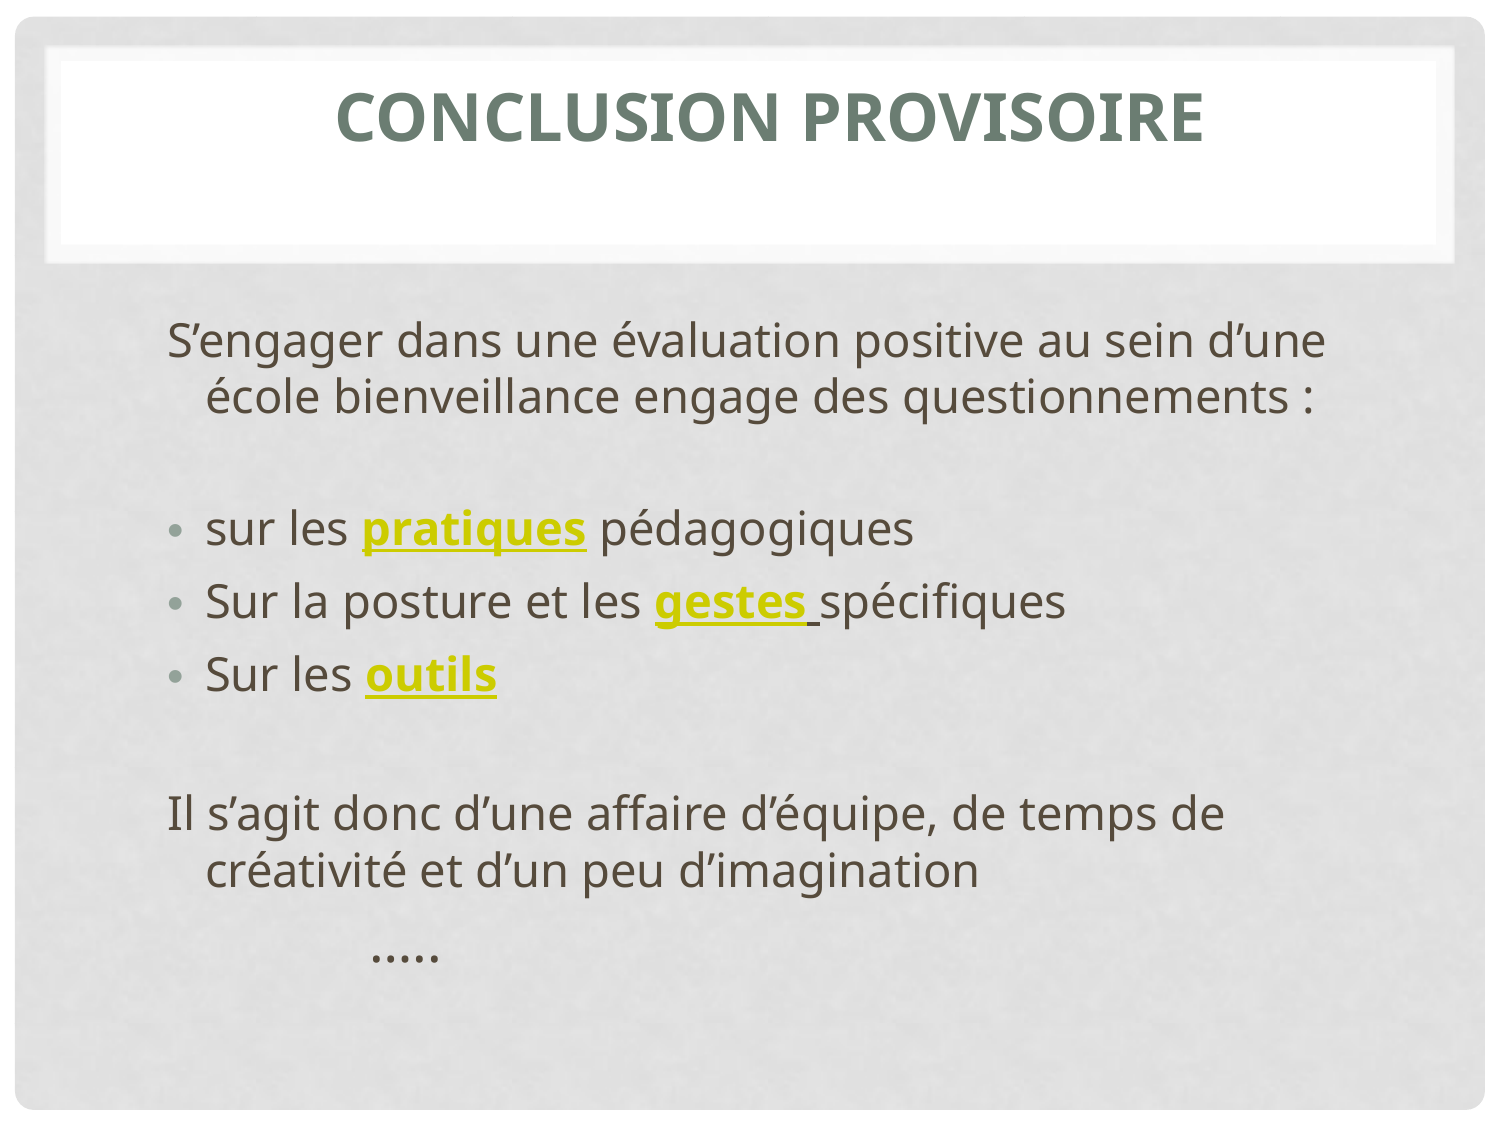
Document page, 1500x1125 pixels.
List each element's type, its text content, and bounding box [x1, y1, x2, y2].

list S’engager dans une évaluation positive au sein d’une école bienveillance engage des questionnements : sur les pratiques pédagogiques Sur la posture et les gestes spécifiques Sur les outils Il s’agit donc d’une affaire d’équipe, de temps de créativité et d’un peu d’imagination ….. [133, 302, 1409, 994]
title CONCLUSION PROVISOIRE [41, 45, 1500, 185]
